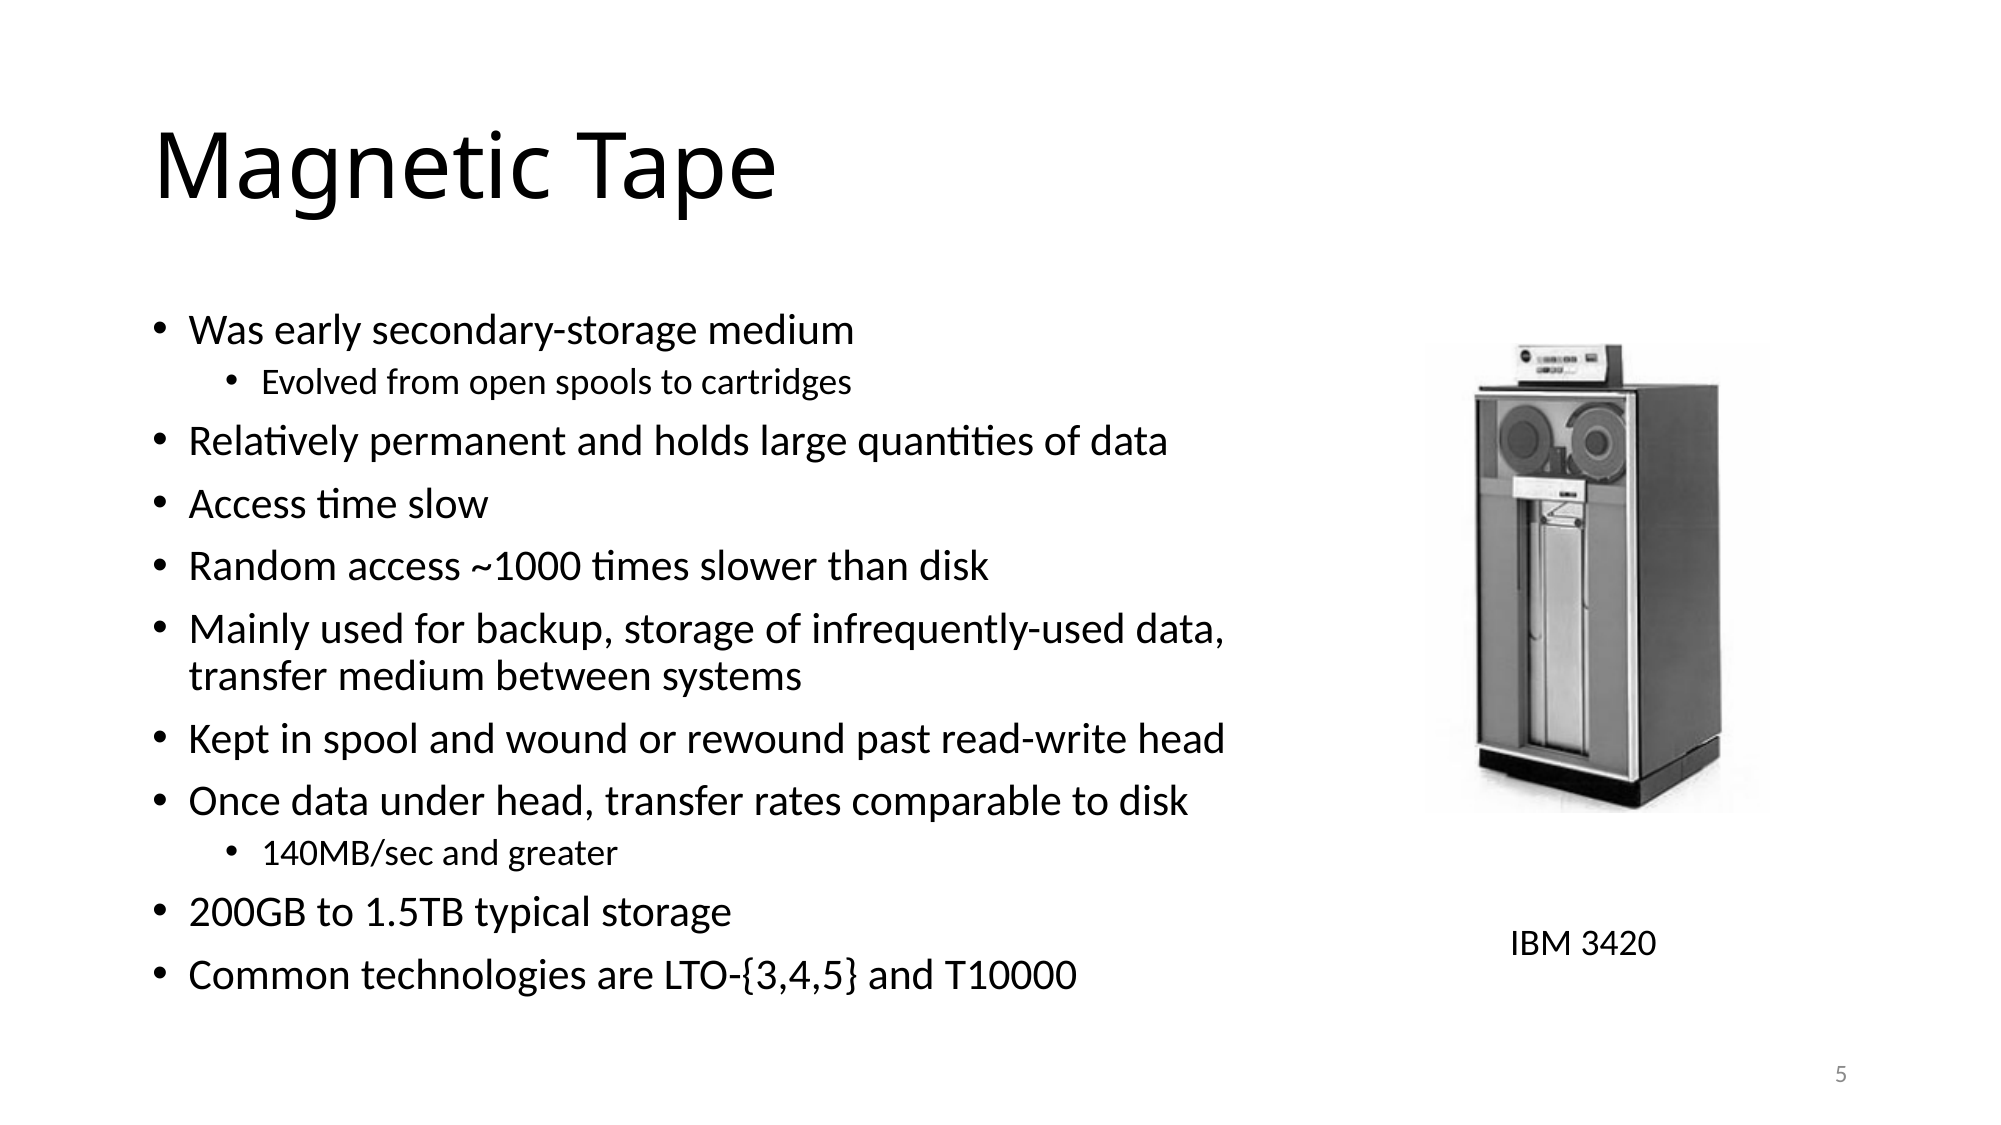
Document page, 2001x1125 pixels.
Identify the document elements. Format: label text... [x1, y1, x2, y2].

text_box IBM 3420 [1495, 910, 1672, 971]
slide_number 5 [1412, 1042, 1863, 1103]
list Was early secondary-storage medium Evolved from open spools to cartridges Relatively permanent and holds large quantities of data Access time slow Random access ~1000 times slower than disk Mainly used for backup, storage of infrequently-used data, transfer medium between systems Kept in spool and wound or rewound past read-write head Once data under head, transfer rates comparable to disk 140MB/sec and greater 200GB to 1.5TB typical storage Common technologies are LTO-{3,4,5} and T10000 [137, 299, 1326, 1014]
title Magnetic Tape [137, 59, 1863, 278]
picture [1309, 343, 1888, 813]
